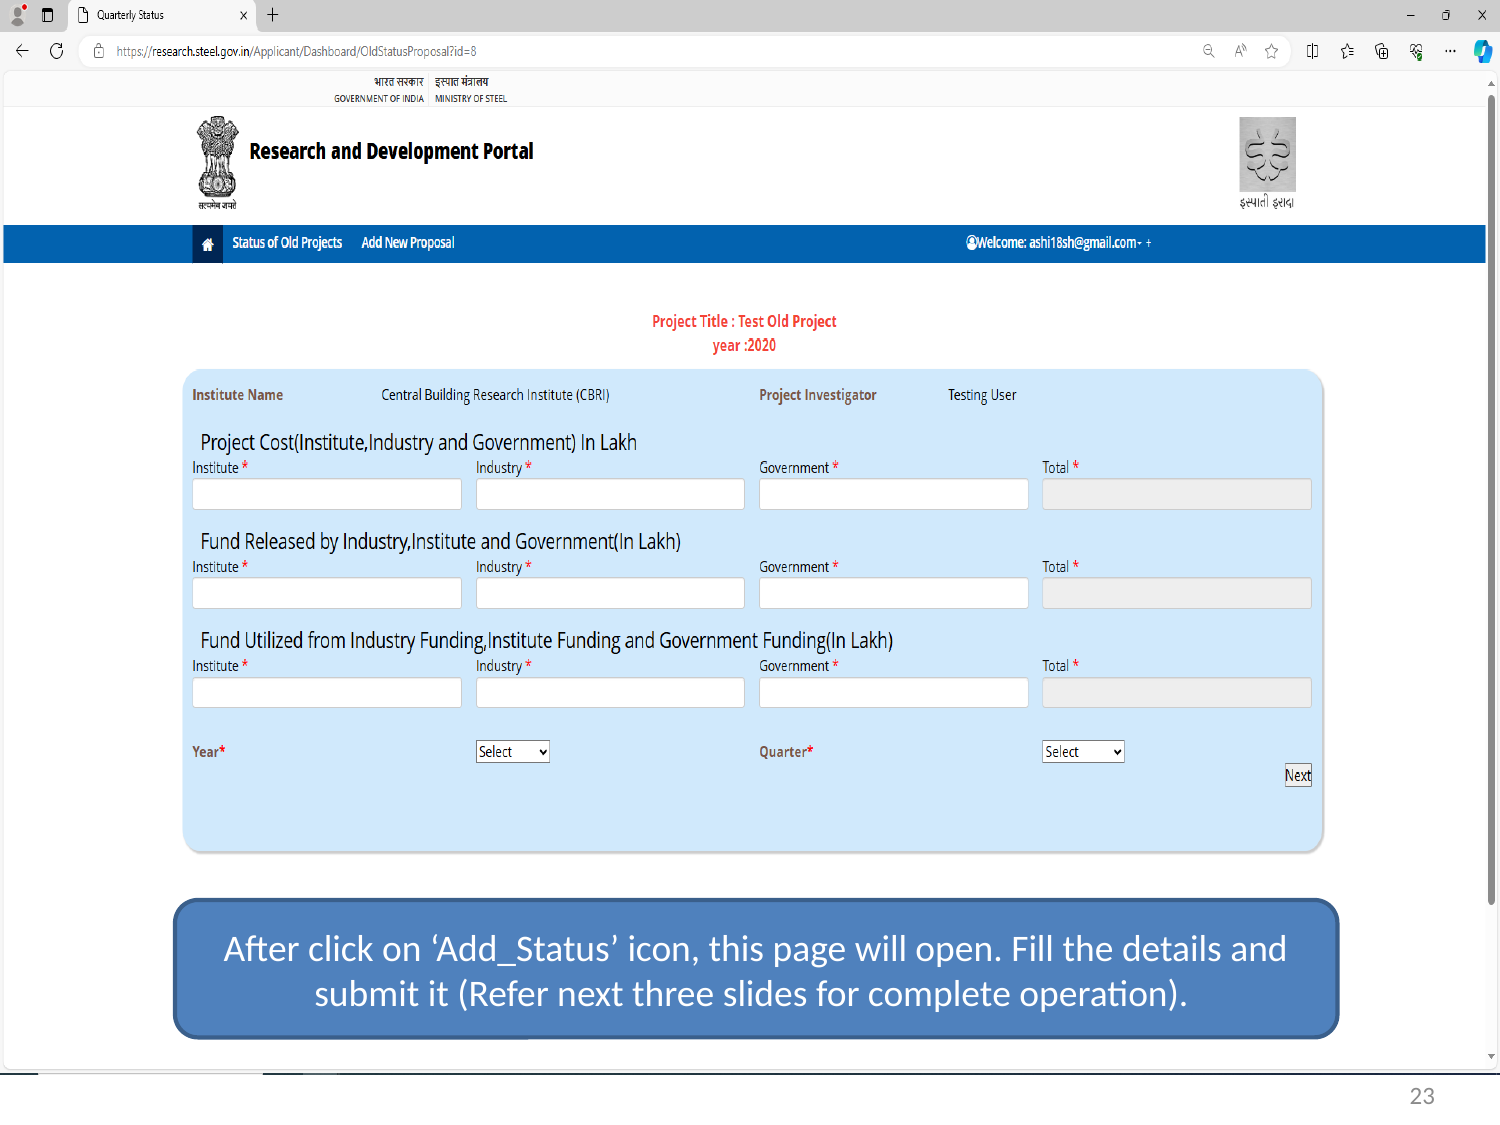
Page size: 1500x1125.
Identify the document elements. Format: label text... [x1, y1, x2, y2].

picture [0, 0, 1500, 1076]
slide_number 23 [1100, 1084, 1450, 1125]
